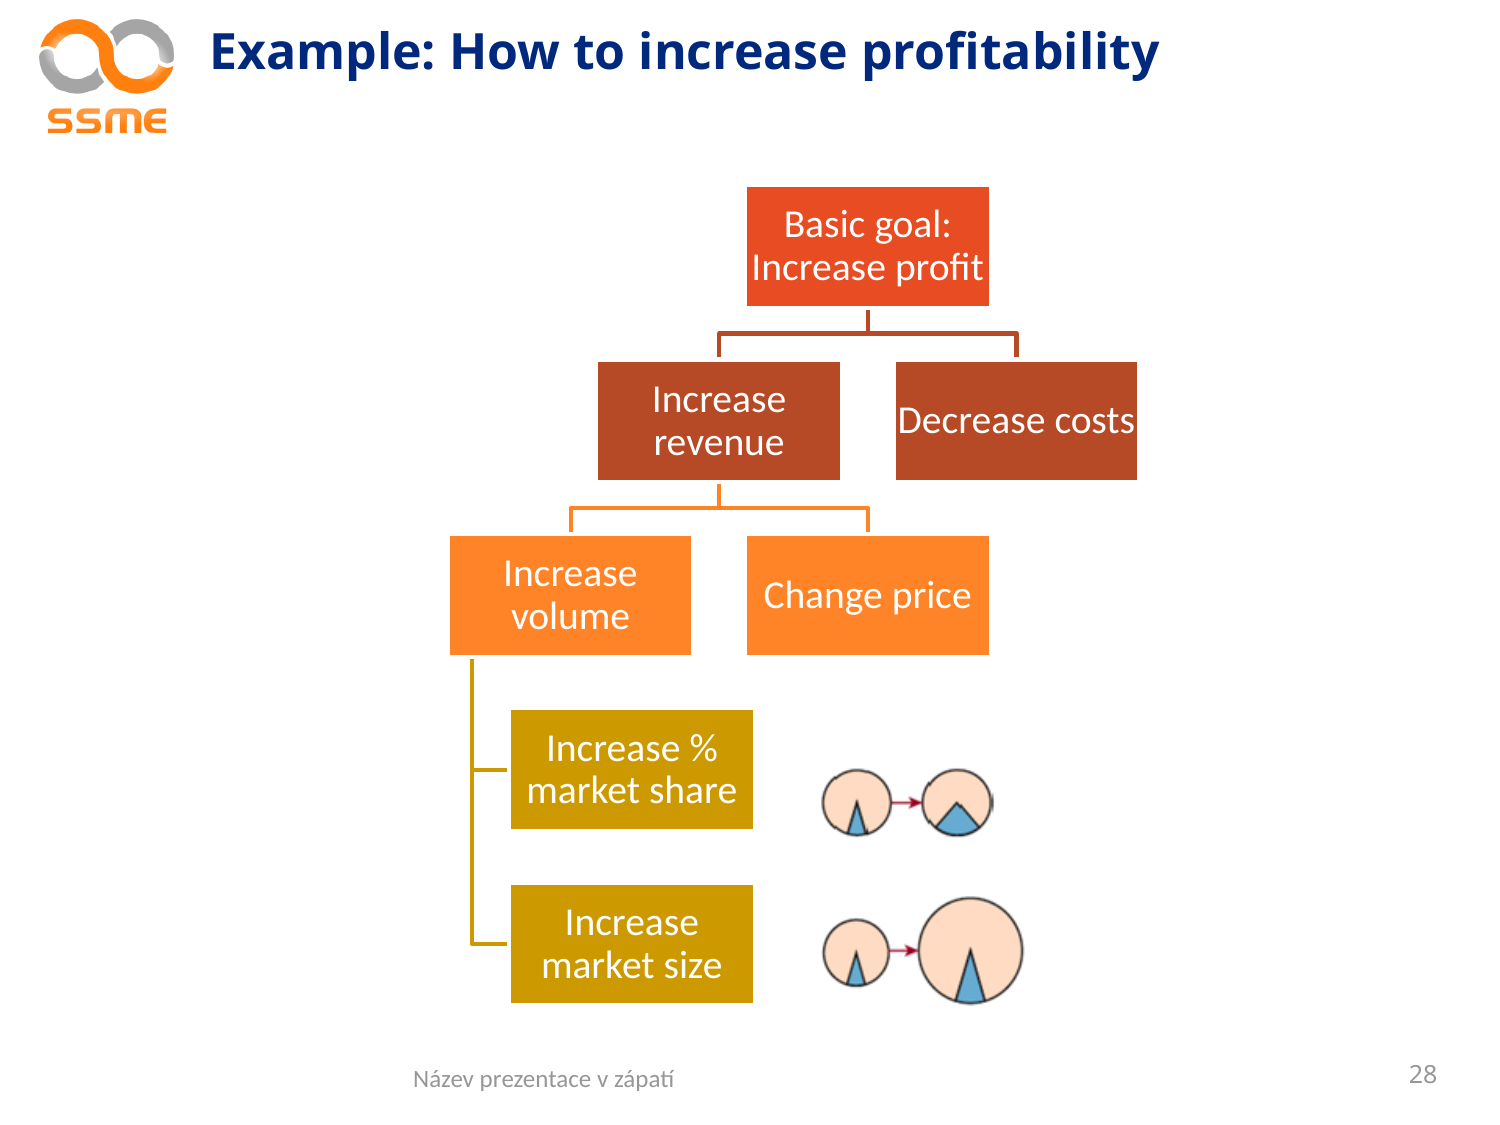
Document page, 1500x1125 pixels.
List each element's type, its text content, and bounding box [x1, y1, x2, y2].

title Example: How to increase profitability [194, 11, 1469, 183]
footer Název prezentace v zápatí [412, 1024, 1075, 1101]
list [117, 184, 1470, 1007]
picture [819, 746, 1008, 849]
picture [819, 895, 1029, 1006]
picture [39, 19, 174, 133]
slide_number 28 [1124, 1024, 1438, 1101]
